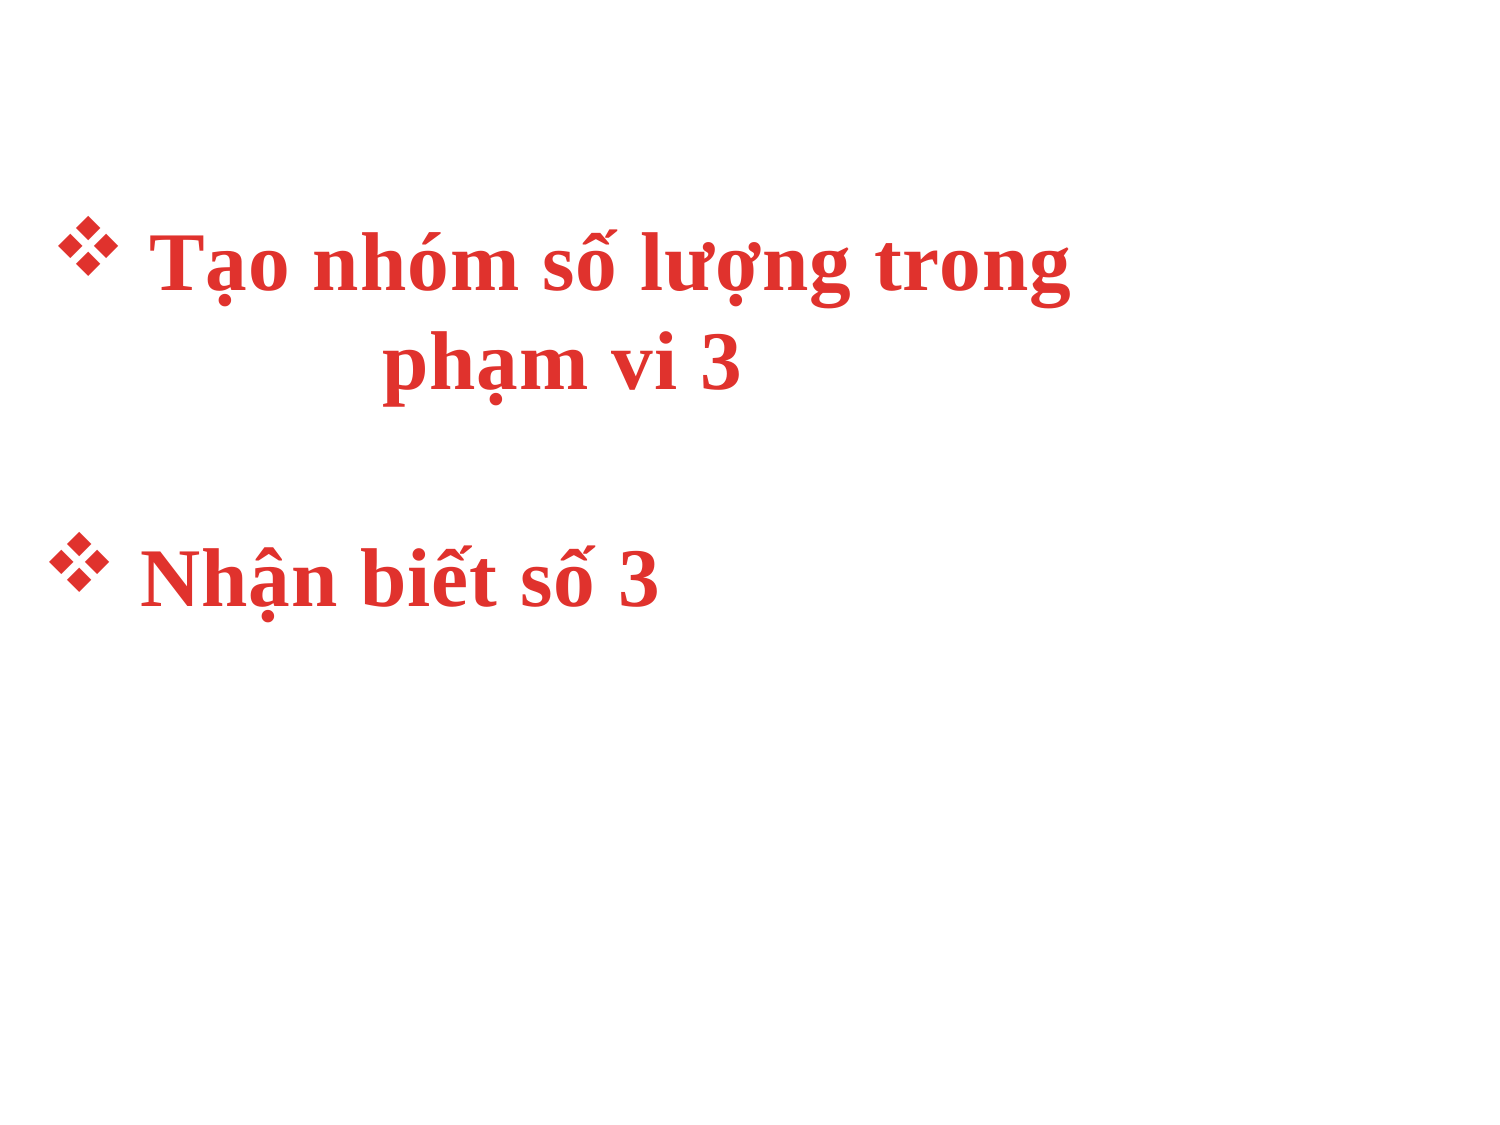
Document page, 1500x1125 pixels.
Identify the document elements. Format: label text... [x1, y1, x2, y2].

text_box Nhận biết số 3 [0, 515, 703, 631]
text_box Tạo nhóm số lượng trong phạm vi 3 [0, 199, 1125, 515]
